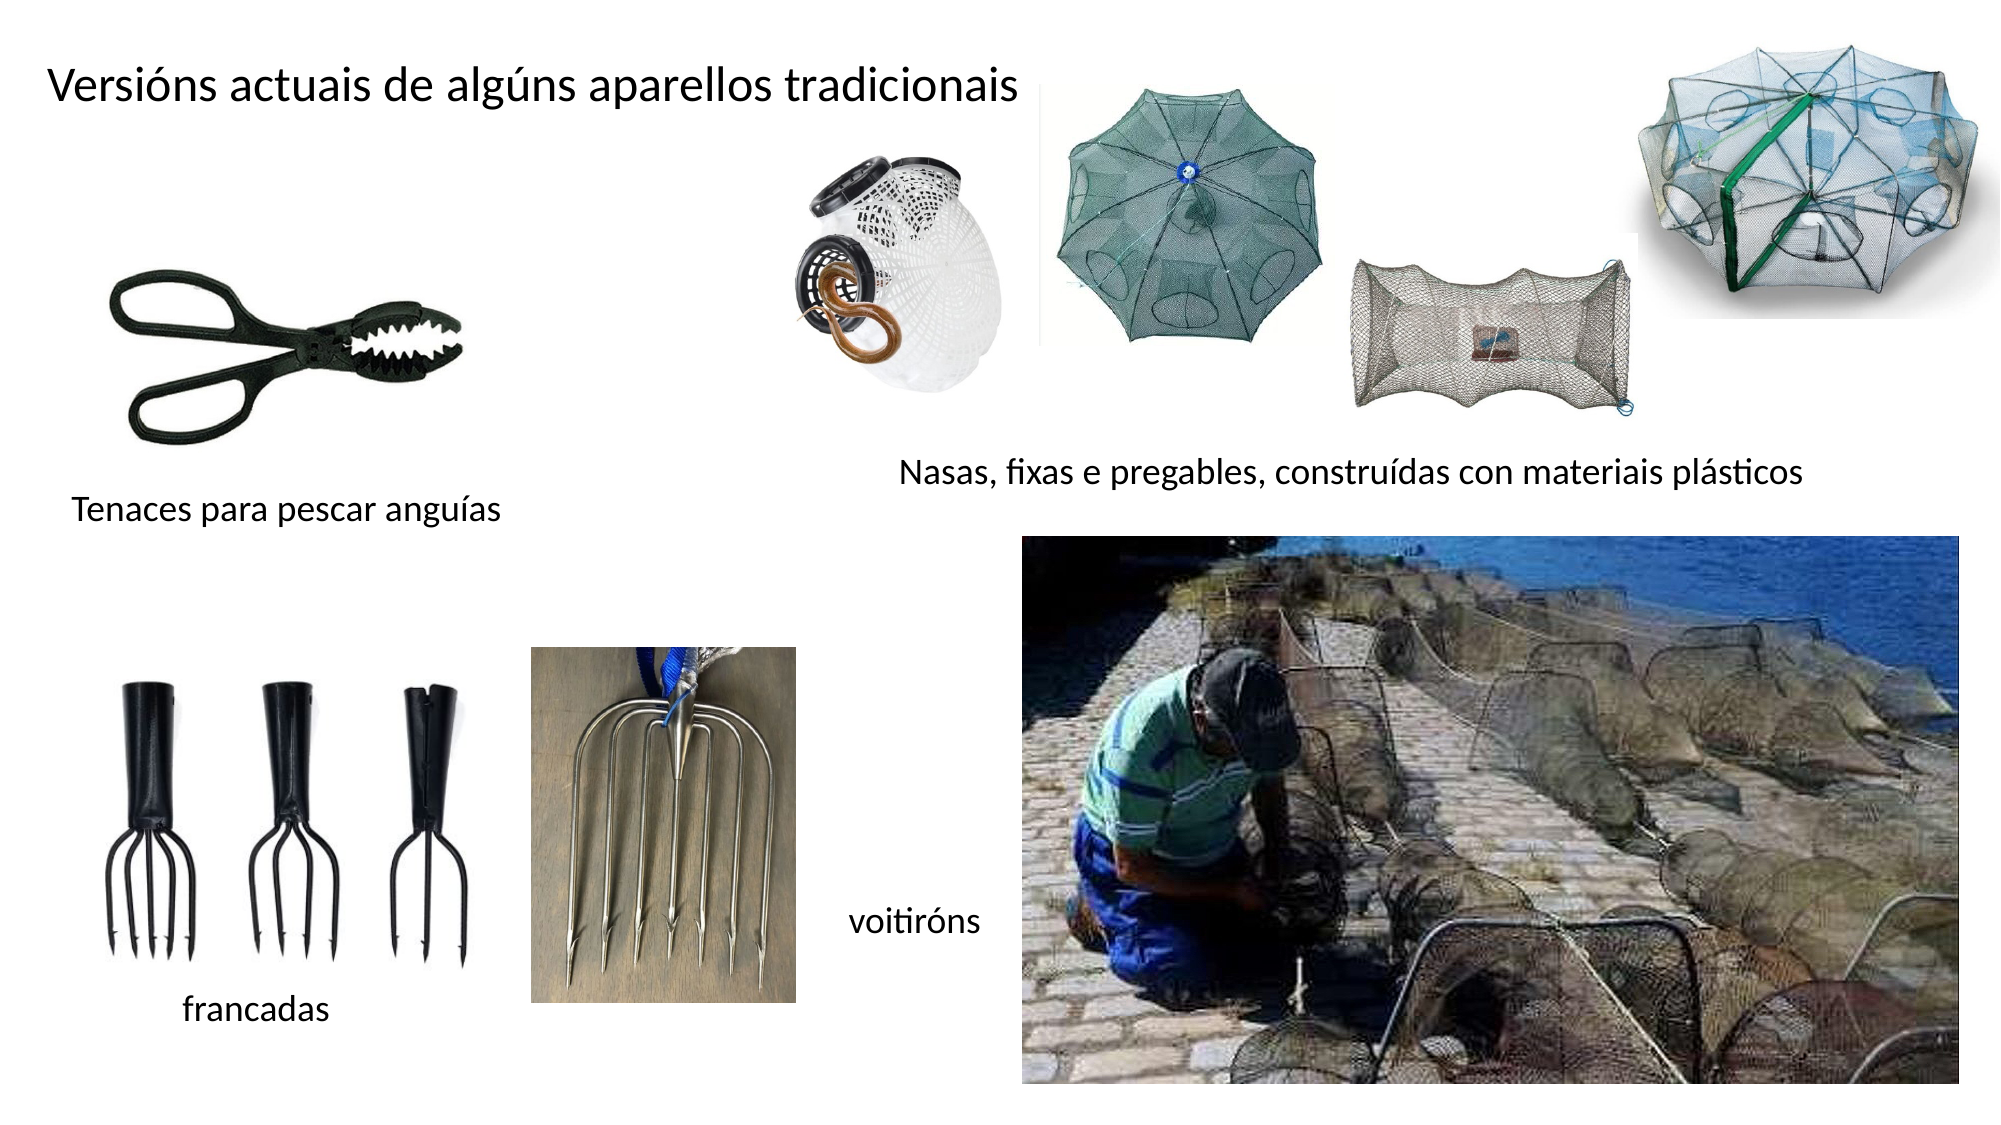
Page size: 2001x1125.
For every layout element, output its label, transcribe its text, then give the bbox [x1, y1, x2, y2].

text_box Tenaces para pescar anguías [56, 476, 597, 537]
picture [88, 645, 479, 1005]
text_box Nasas, fixas e pregables, construídas con materiais plásticos [884, 439, 1884, 500]
text_box voitiróns [833, 888, 1022, 949]
picture [758, 134, 1038, 414]
picture [103, 251, 479, 470]
picture [1022, 536, 1959, 1084]
picture [1344, 19, 2000, 438]
picture [1039, 84, 1336, 346]
picture [531, 647, 796, 1003]
text_box Versións actuais de algúns aparellos tradicionais [32, 44, 1363, 120]
text_box francadas [167, 976, 829, 1036]
